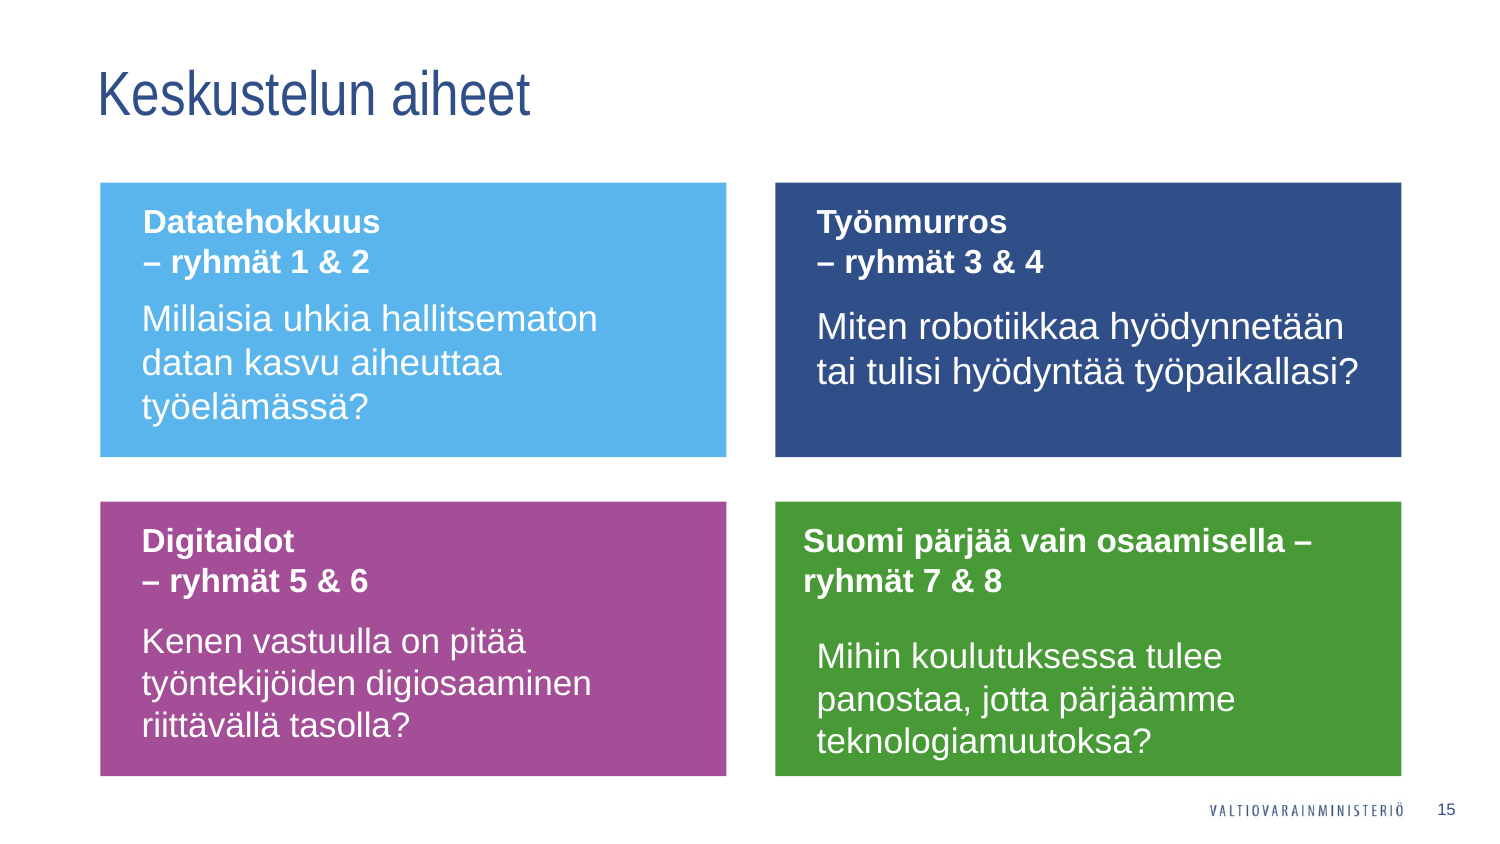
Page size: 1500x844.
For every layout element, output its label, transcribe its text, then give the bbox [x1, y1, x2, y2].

picture [1175, 798, 1392, 820]
list Suomi pärjää vain osaamisella – ryhmät 7 & 8 [761, 501, 1376, 600]
title Keskustelun aiheet [82, 17, 1294, 164]
list Mihin koulutuksessa tulee panostaa, jotta pärjäämme teknologiamuutoksa? [775, 501, 1402, 777]
list Digitaidot – ryhmät 5 & 6 [100, 501, 727, 564]
list Miten robotiikkaa hyödynnetään tai tulisi hyödyntää työpaikallasi? [775, 245, 1402, 458]
list Kenen vastuulla on pitää työntekijöiden digiosaaminen riittävällä tasolla? [100, 564, 727, 777]
list Millaisia uhkia hallitsematon datan kasvu aiheuttaa työelämässä? [100, 182, 727, 458]
list Työnmurros – ryhmät 3 & 4 [775, 182, 1402, 245]
slide_number 15 [1392, 791, 1471, 827]
list Datatehokkuus – ryhmät 1 & 2 [101, 182, 728, 245]
